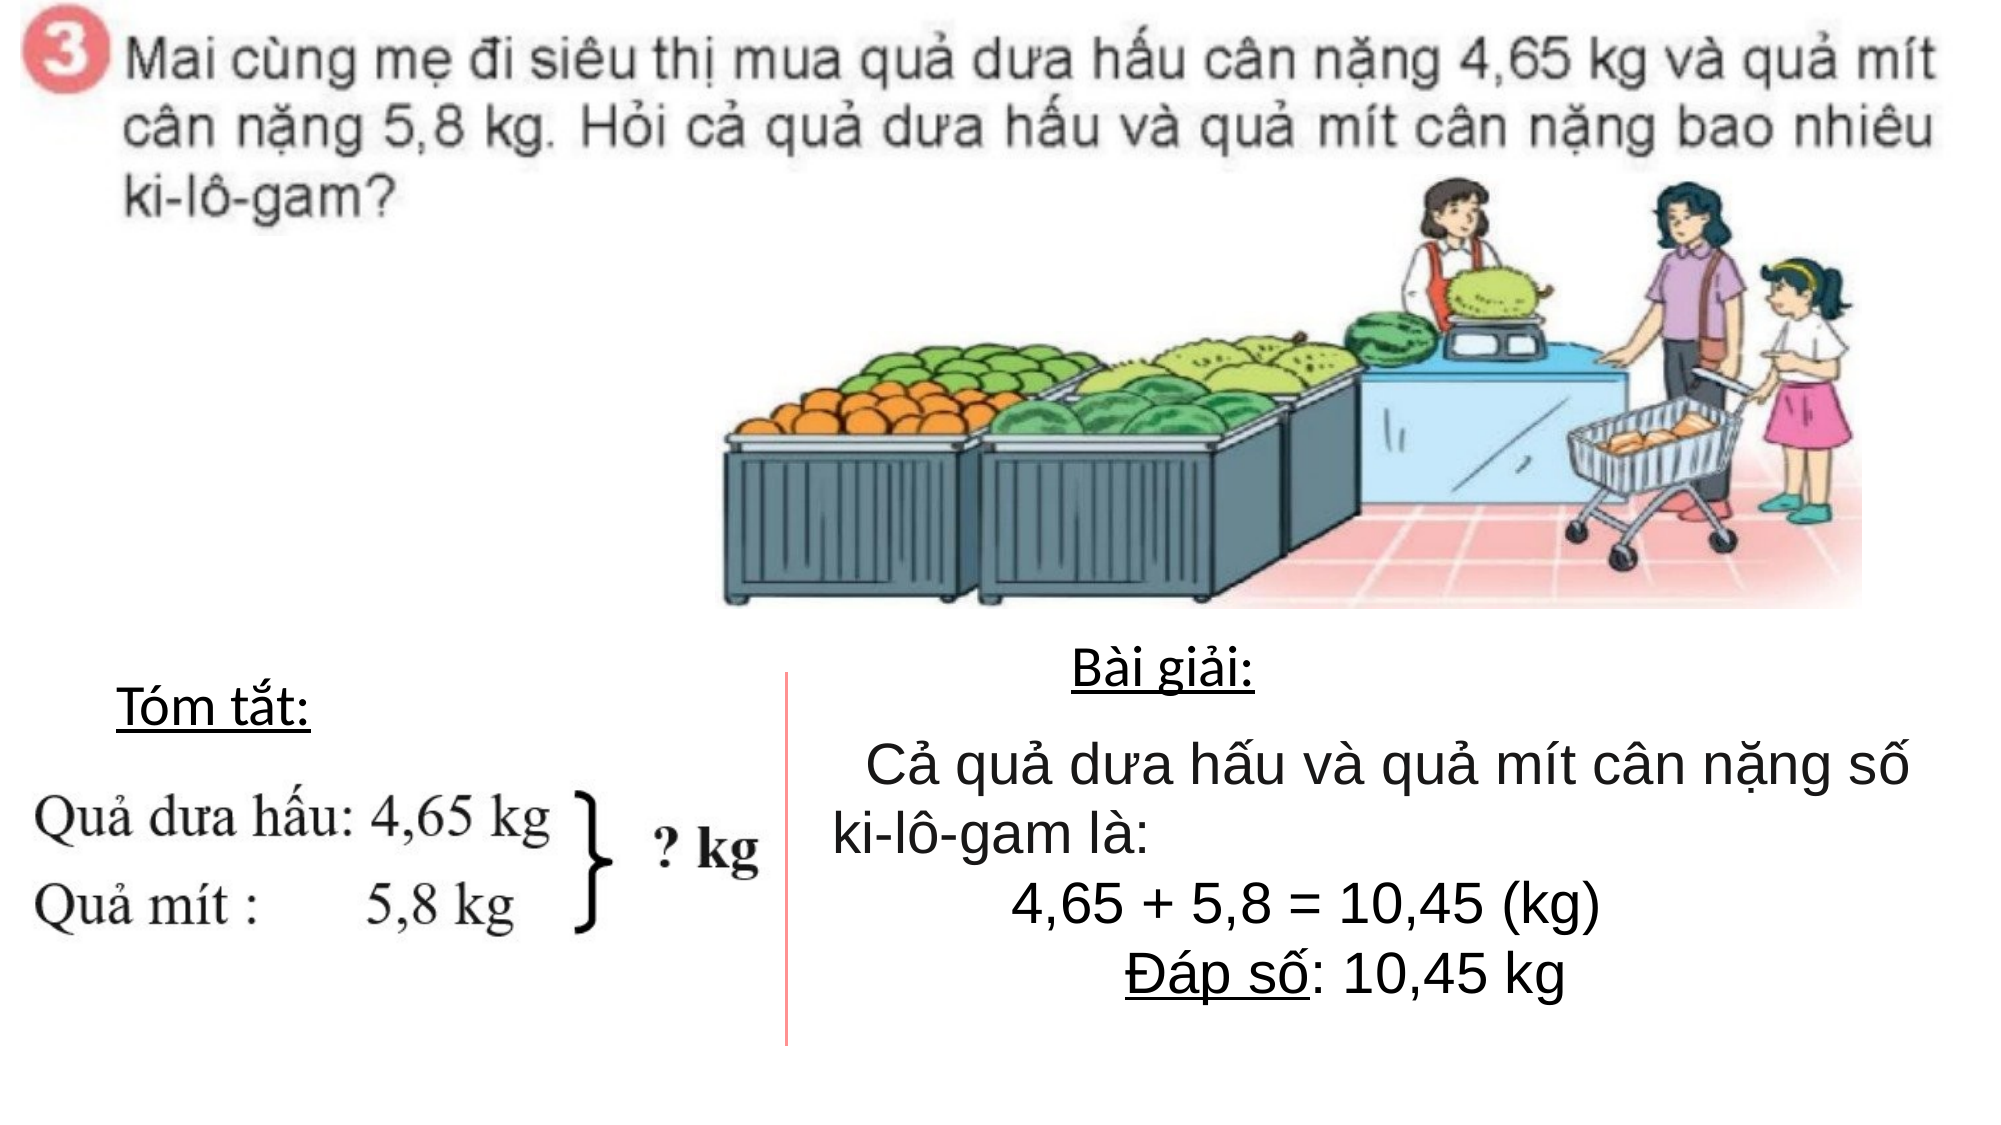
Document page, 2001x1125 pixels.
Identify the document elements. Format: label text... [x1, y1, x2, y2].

text_box Tóm tắt: [101, 660, 544, 745]
picture [19, 767, 772, 951]
text_box Cả quả dưa hấu và quả mít cân nặng số ki-lô-gam là: 4,65 + 5,8 = 10,45 (kg) Đáp số: 10,45 kg [801, 718, 1987, 1013]
text_box Bài giải: [1056, 620, 1372, 706]
picture [19, 0, 1961, 609]
